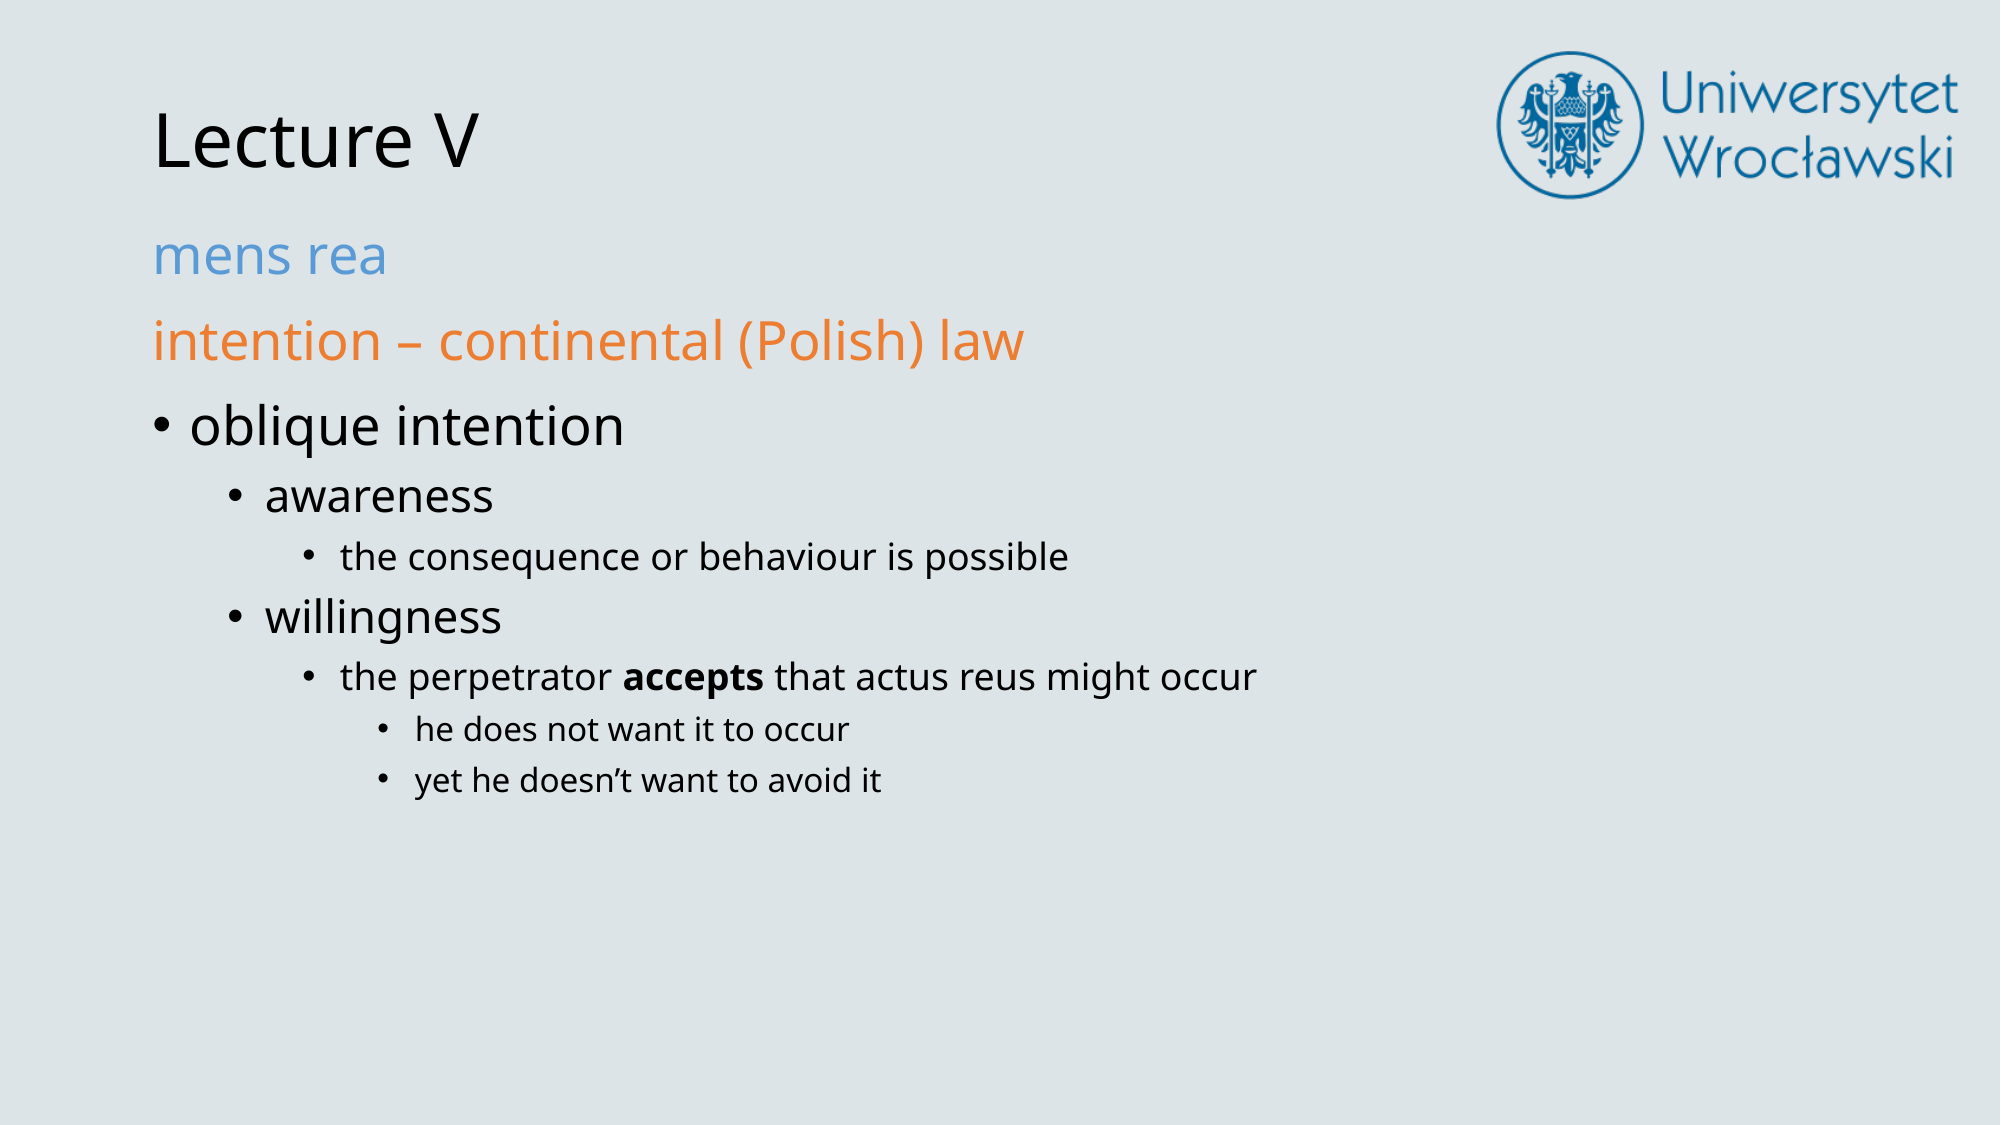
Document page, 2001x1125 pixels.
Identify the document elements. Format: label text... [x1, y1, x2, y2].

title Lecture V [137, 34, 1455, 212]
picture [1455, 0, 2000, 252]
list mens rea intention – continental (Polish) law oblique intention awareness the consequence or behaviour is possible willingness the perpetrator accepts that actus reus might occur he does not want it to occur yet he doesn’t want to avoid it [137, 212, 1939, 1125]
